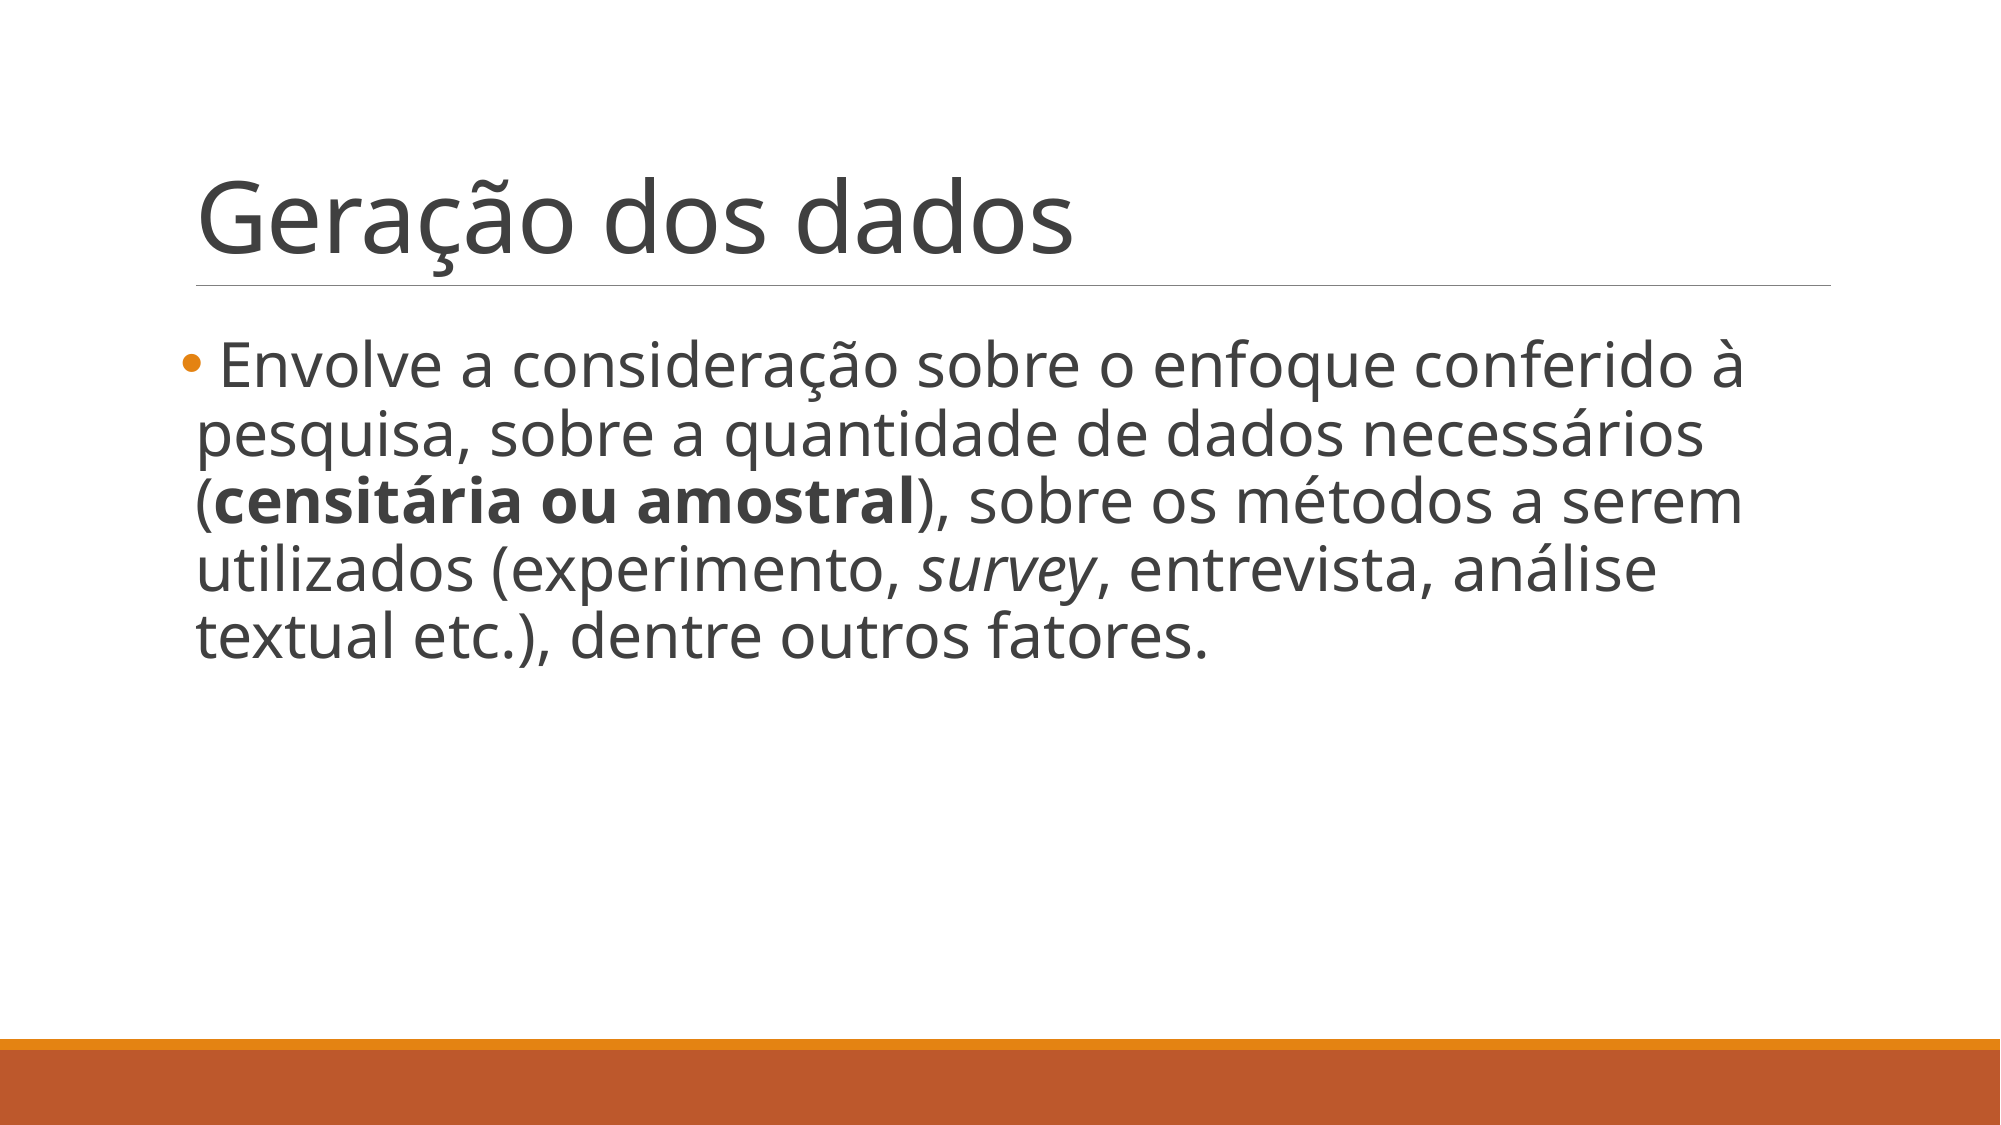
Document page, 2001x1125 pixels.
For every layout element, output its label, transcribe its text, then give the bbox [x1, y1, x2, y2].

list Envolve a consideração sobre o enfoque conferido à pesquisa, sobre a quantidade de dados necessários (censitária ou amostral), sobre os métodos a serem utilizados (experimento, survey, entrevista, análise textual etc.), dentre outros fatores. [180, 322, 1857, 983]
title Geração dos dados [180, 43, 1830, 282]
